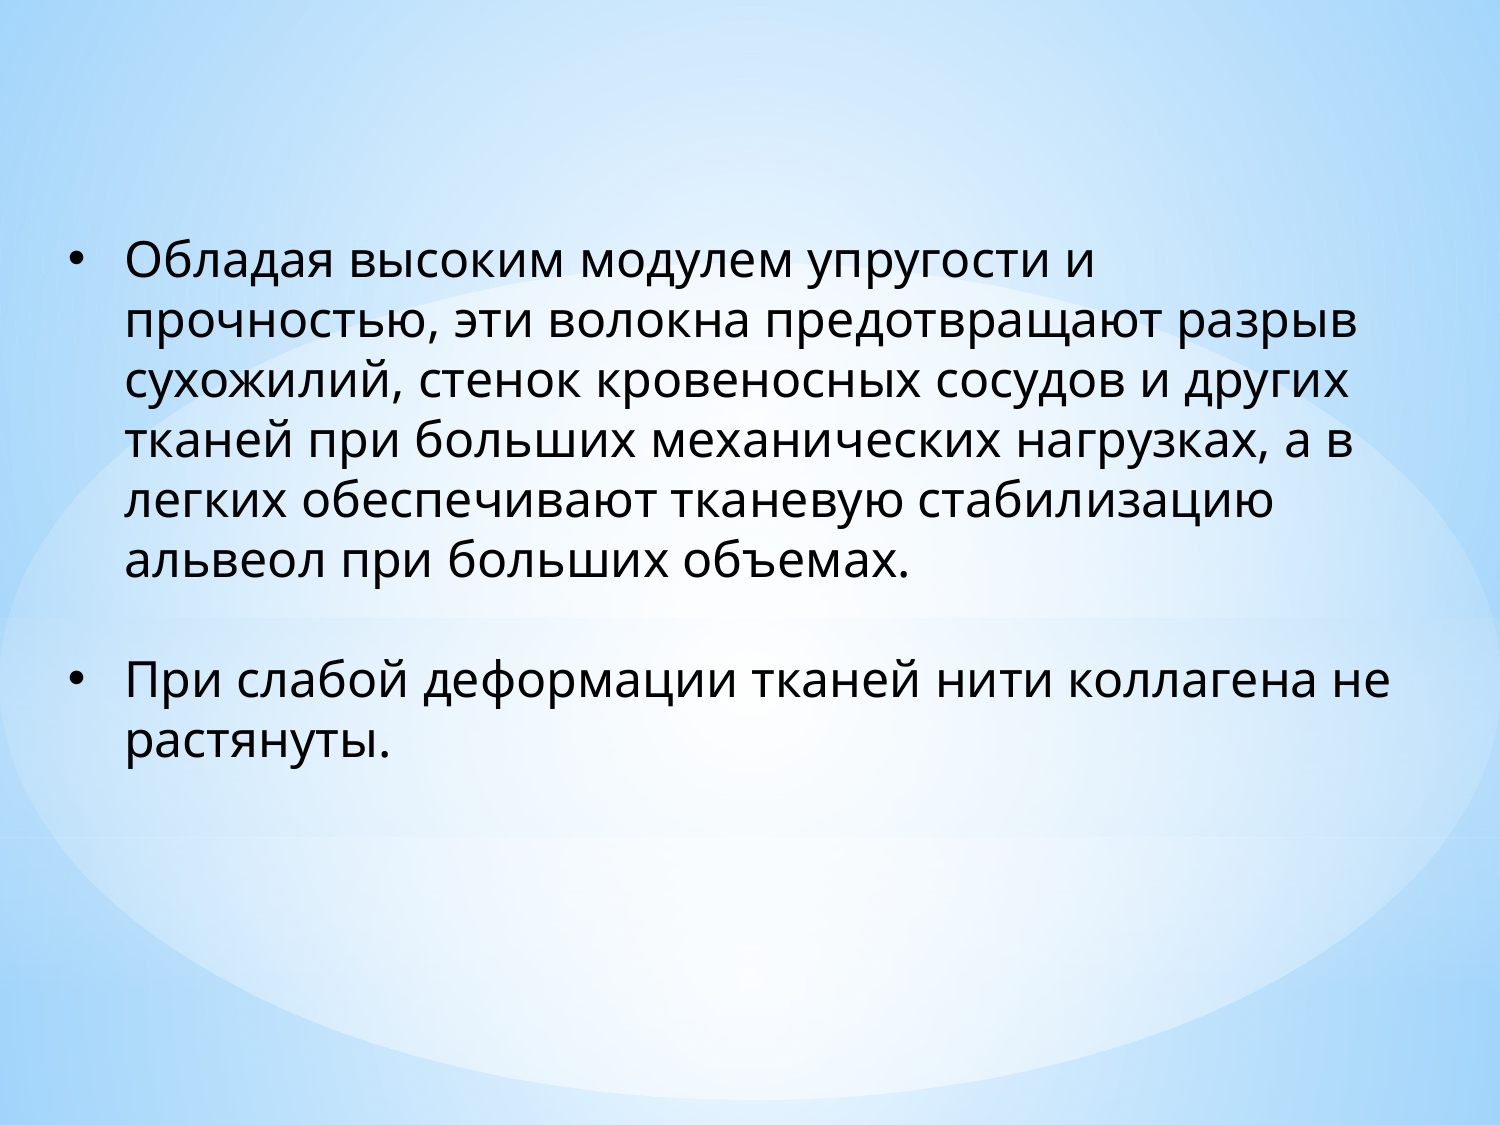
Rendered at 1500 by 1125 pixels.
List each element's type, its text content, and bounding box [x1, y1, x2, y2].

text_box Обладая высоким модулем упругости и прочностью, эти волокна предотвращают разрыв сухожилий, стенок кровеносных сосудов и других тканей при больших механических нагрузках, а в легких обеспечивают тканевую стабилизацию альвеол при больших объемах. При слабой деформации тканей нити коллагена не растянуты. [53, 219, 1412, 775]
